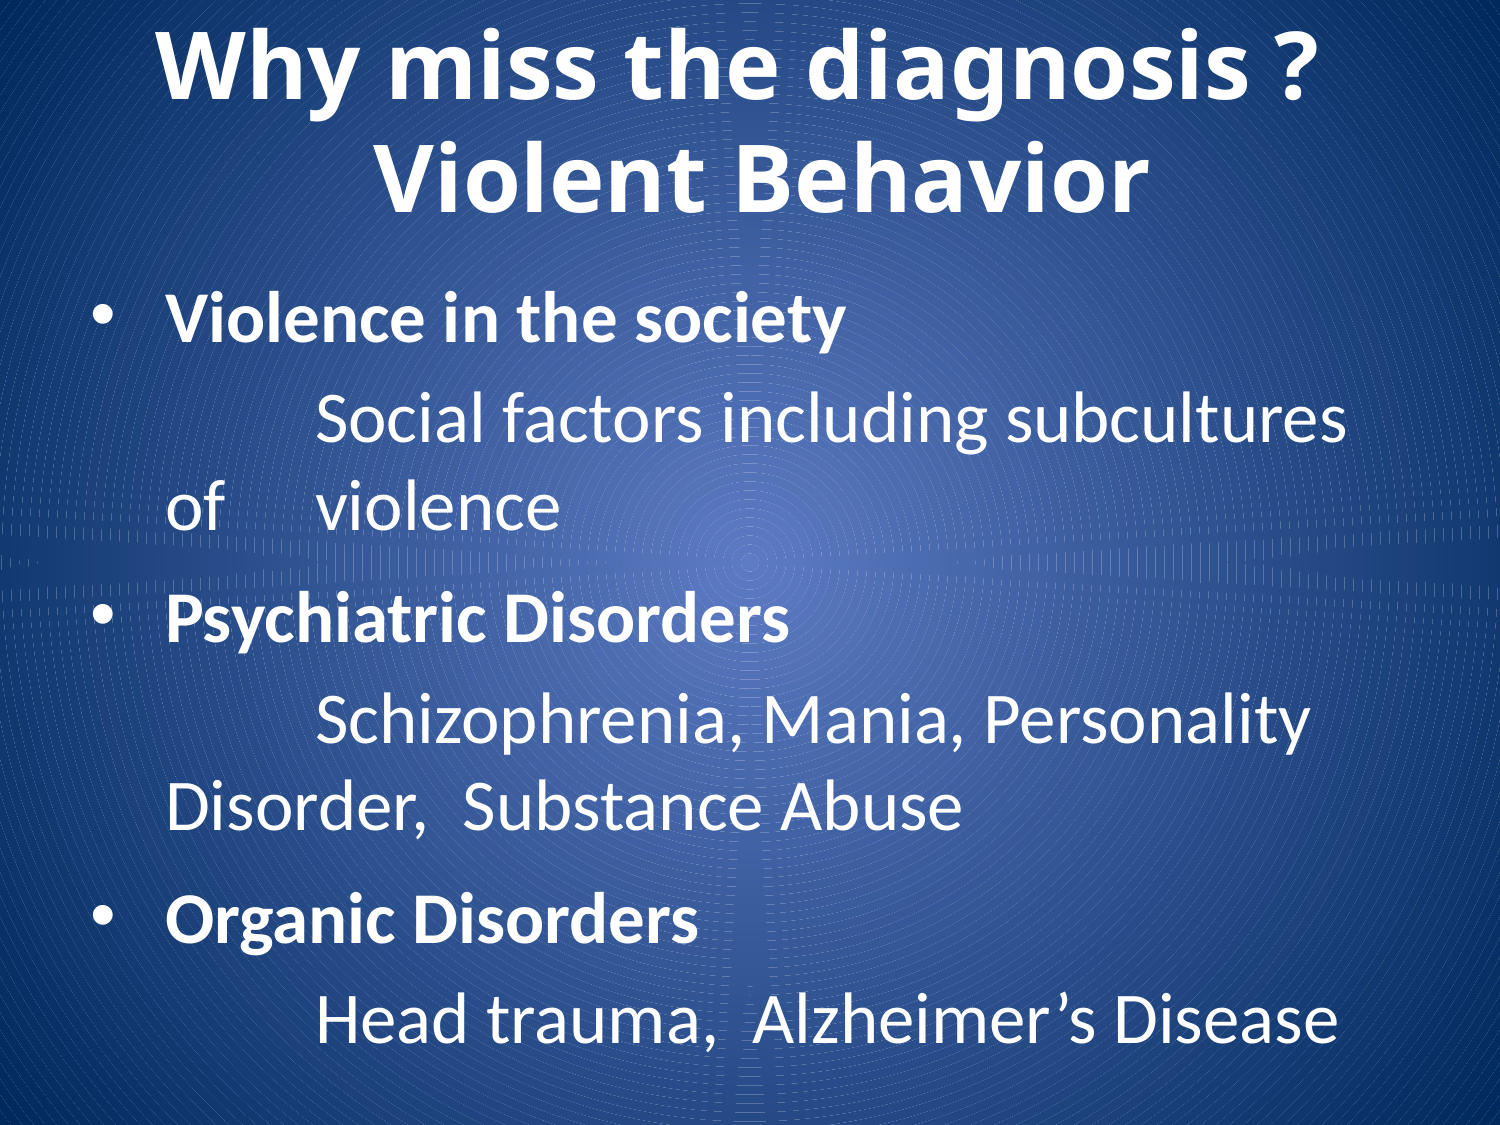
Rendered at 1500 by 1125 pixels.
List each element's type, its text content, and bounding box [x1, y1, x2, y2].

title Why miss the diagnosis ? Violent Behavior [75, 24, 1425, 213]
list Violence in the society Social factors including subcultures of violence Psychiatric Disorders Schizophrenia, Mania, Personality Disorder, Substance Abuse Organic Disorders Head trauma, Alzheimer’s Disease [75, 262, 1425, 1005]
